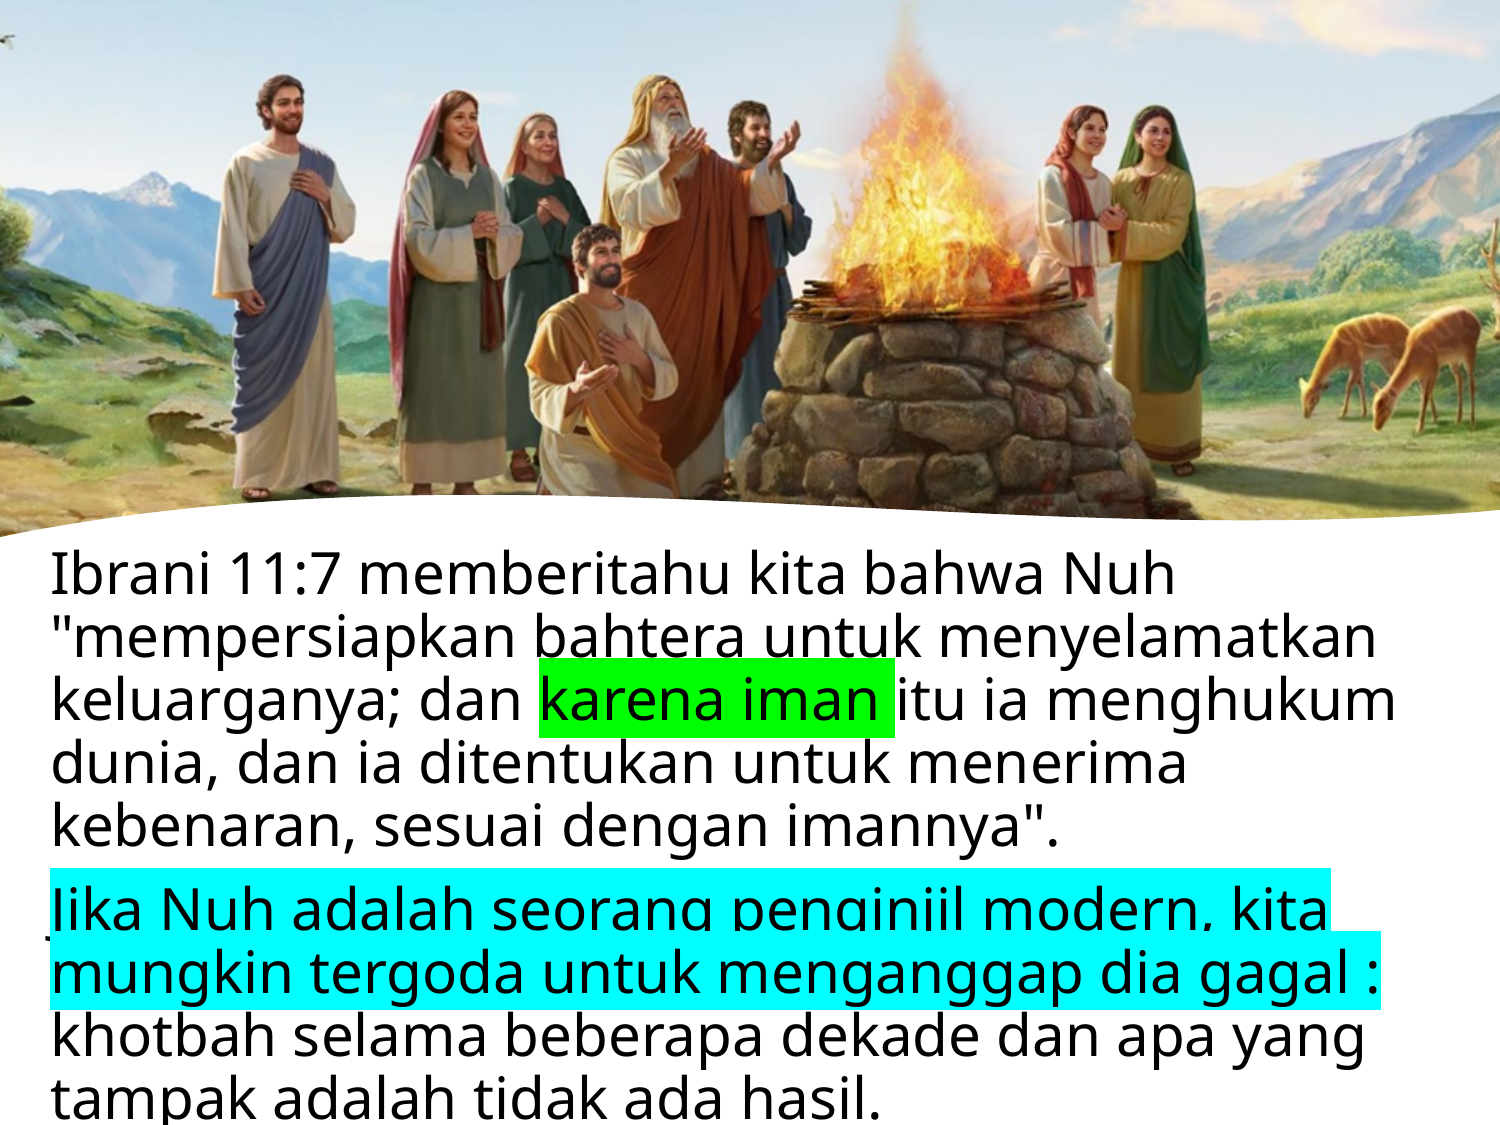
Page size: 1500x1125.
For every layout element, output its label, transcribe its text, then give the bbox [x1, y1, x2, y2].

picture [0, 0, 1500, 538]
list Ibrani 11:7 memberitahu kita bahwa Nuh "mempersiapkan bahtera untuk menyelamatkan keluarganya; dan karena iman itu ia menghukum dunia, dan ia ditentukan untuk menerima kebenaran, sesuai dengan imannya". Jika Nuh adalah seorang penginjil modern, kita mungkin tergoda untuk menganggap dia gagal : khotbah selama beberapa dekade dan apa yang tampak adalah tidak ada hasil. [35, 540, 1469, 1125]
